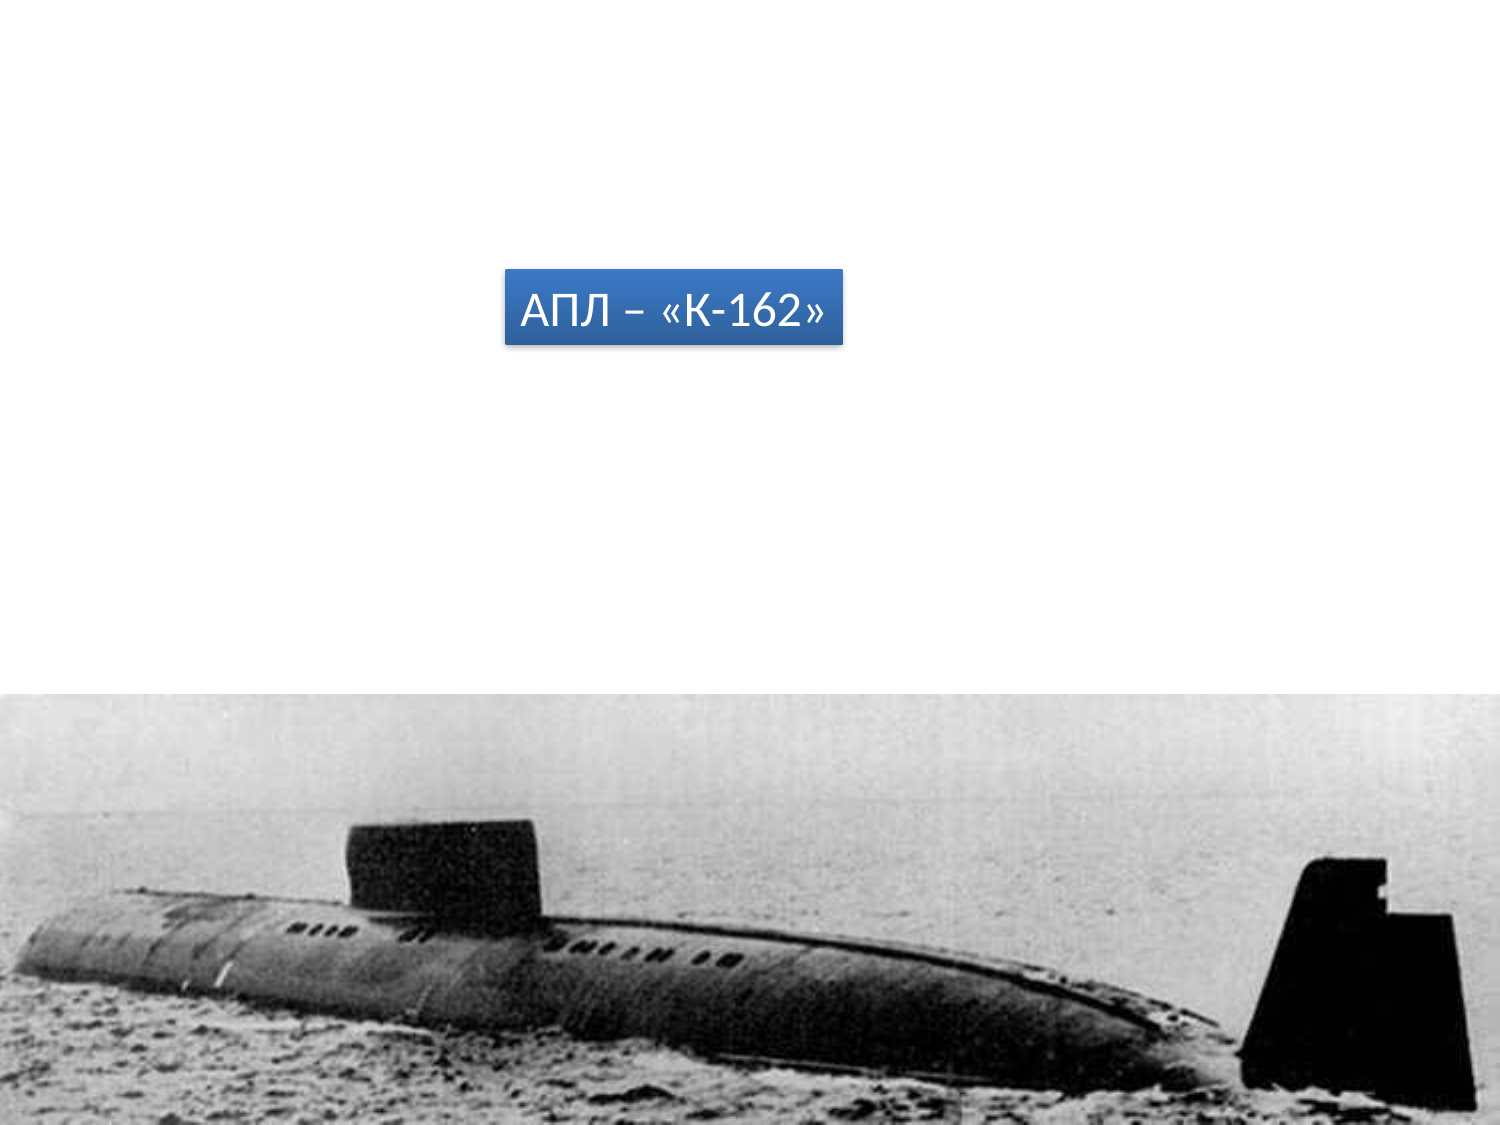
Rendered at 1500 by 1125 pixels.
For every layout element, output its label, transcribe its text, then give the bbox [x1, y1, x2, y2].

text_box АПЛ – «К-162» [505, 269, 843, 345]
picture [0, 694, 1500, 1125]
